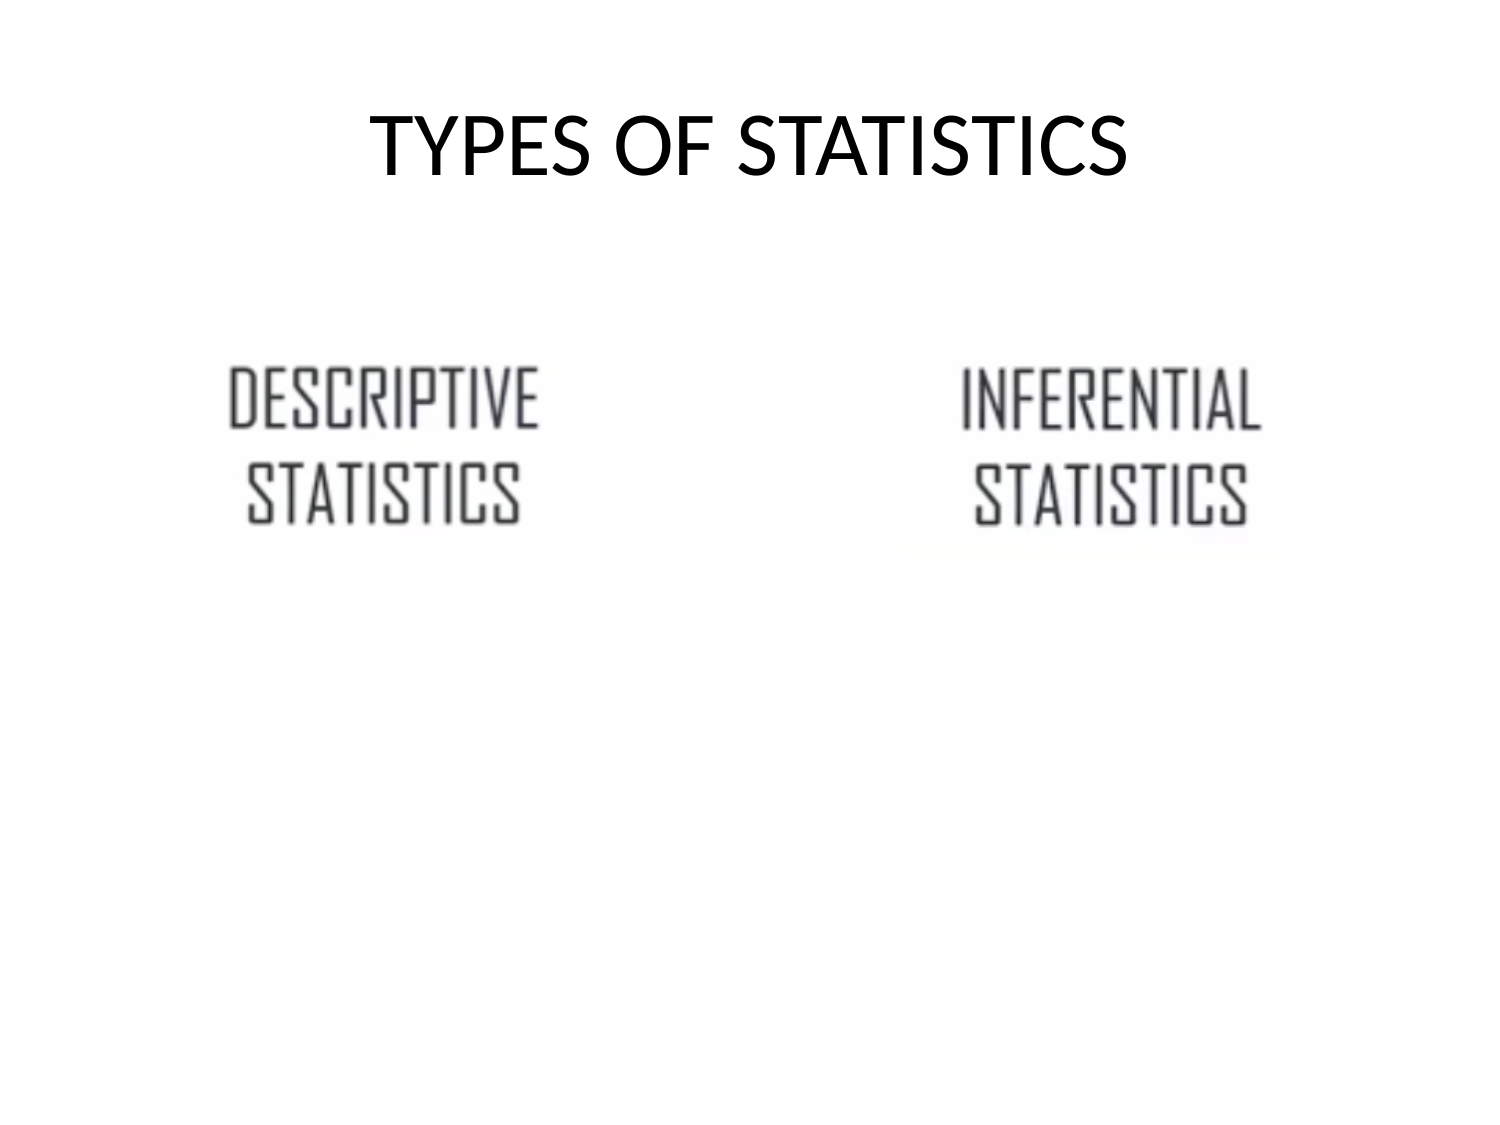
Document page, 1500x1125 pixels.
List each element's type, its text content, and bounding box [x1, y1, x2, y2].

picture [124, 337, 665, 559]
title TYPES OF STATISTICS [75, 45, 1425, 233]
picture [900, 324, 1331, 558]
